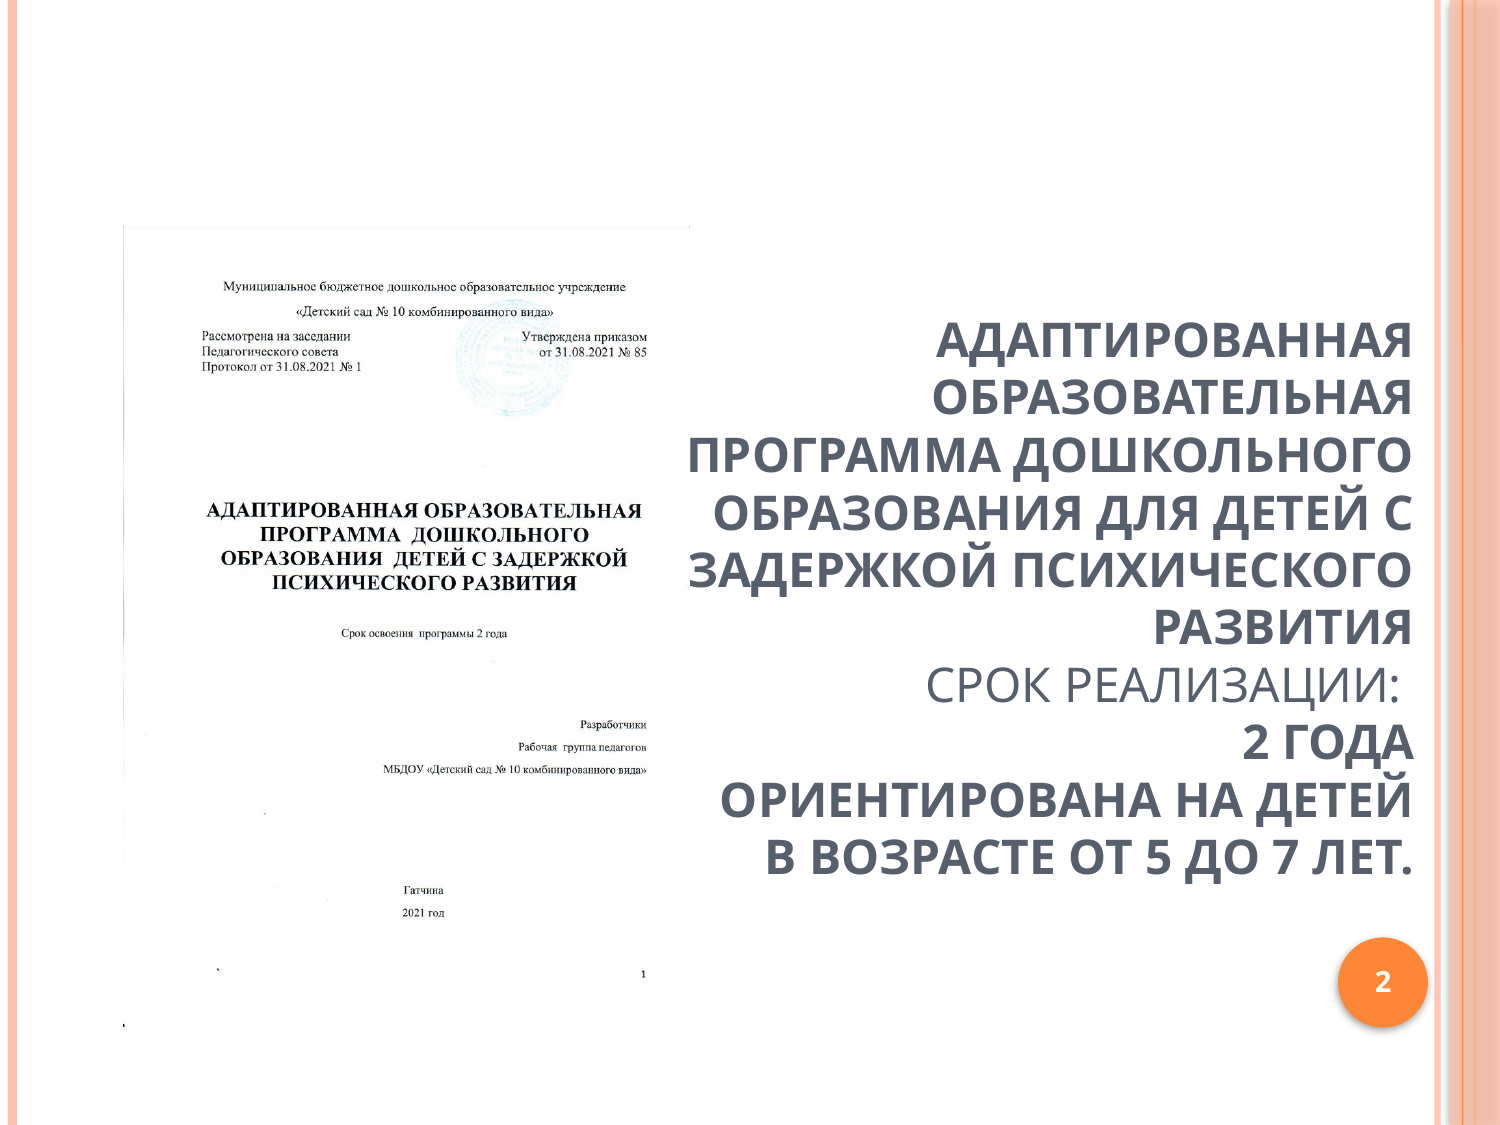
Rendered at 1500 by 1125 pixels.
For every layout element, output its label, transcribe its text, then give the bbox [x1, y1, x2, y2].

title Адаптированная образовательная программа дошкольного образования для детей с задержкой психического развития Срок реализации: 2 года Ориентирована на детей в возрасте от 5 до 7 лет. [667, 93, 1430, 950]
slide_number 2 [1333, 940, 1434, 1027]
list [123, 226, 691, 1027]
